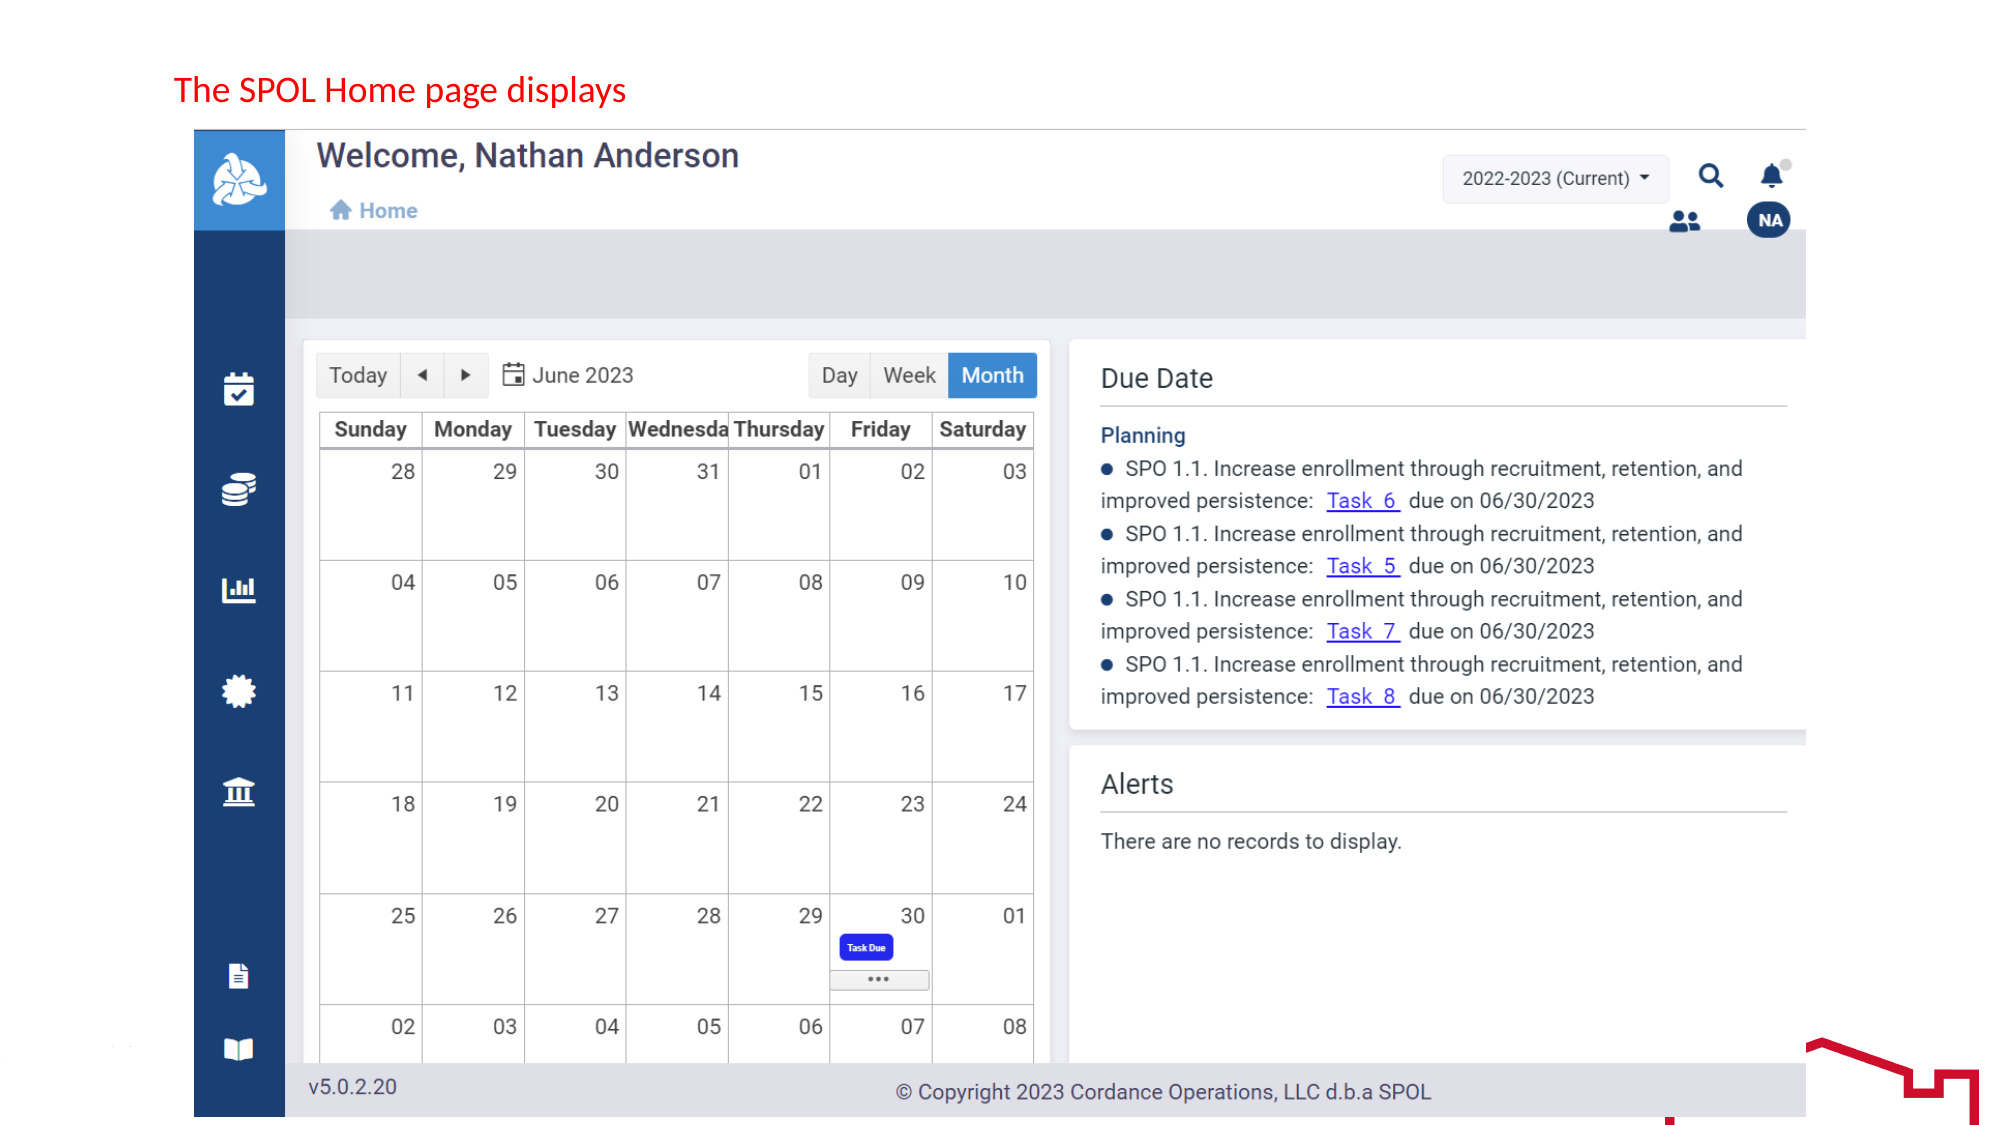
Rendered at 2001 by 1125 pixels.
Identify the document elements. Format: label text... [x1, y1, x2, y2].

text_box The SPOL Home page displays [158, 57, 1844, 118]
picture [0, 128, 1981, 1125]
